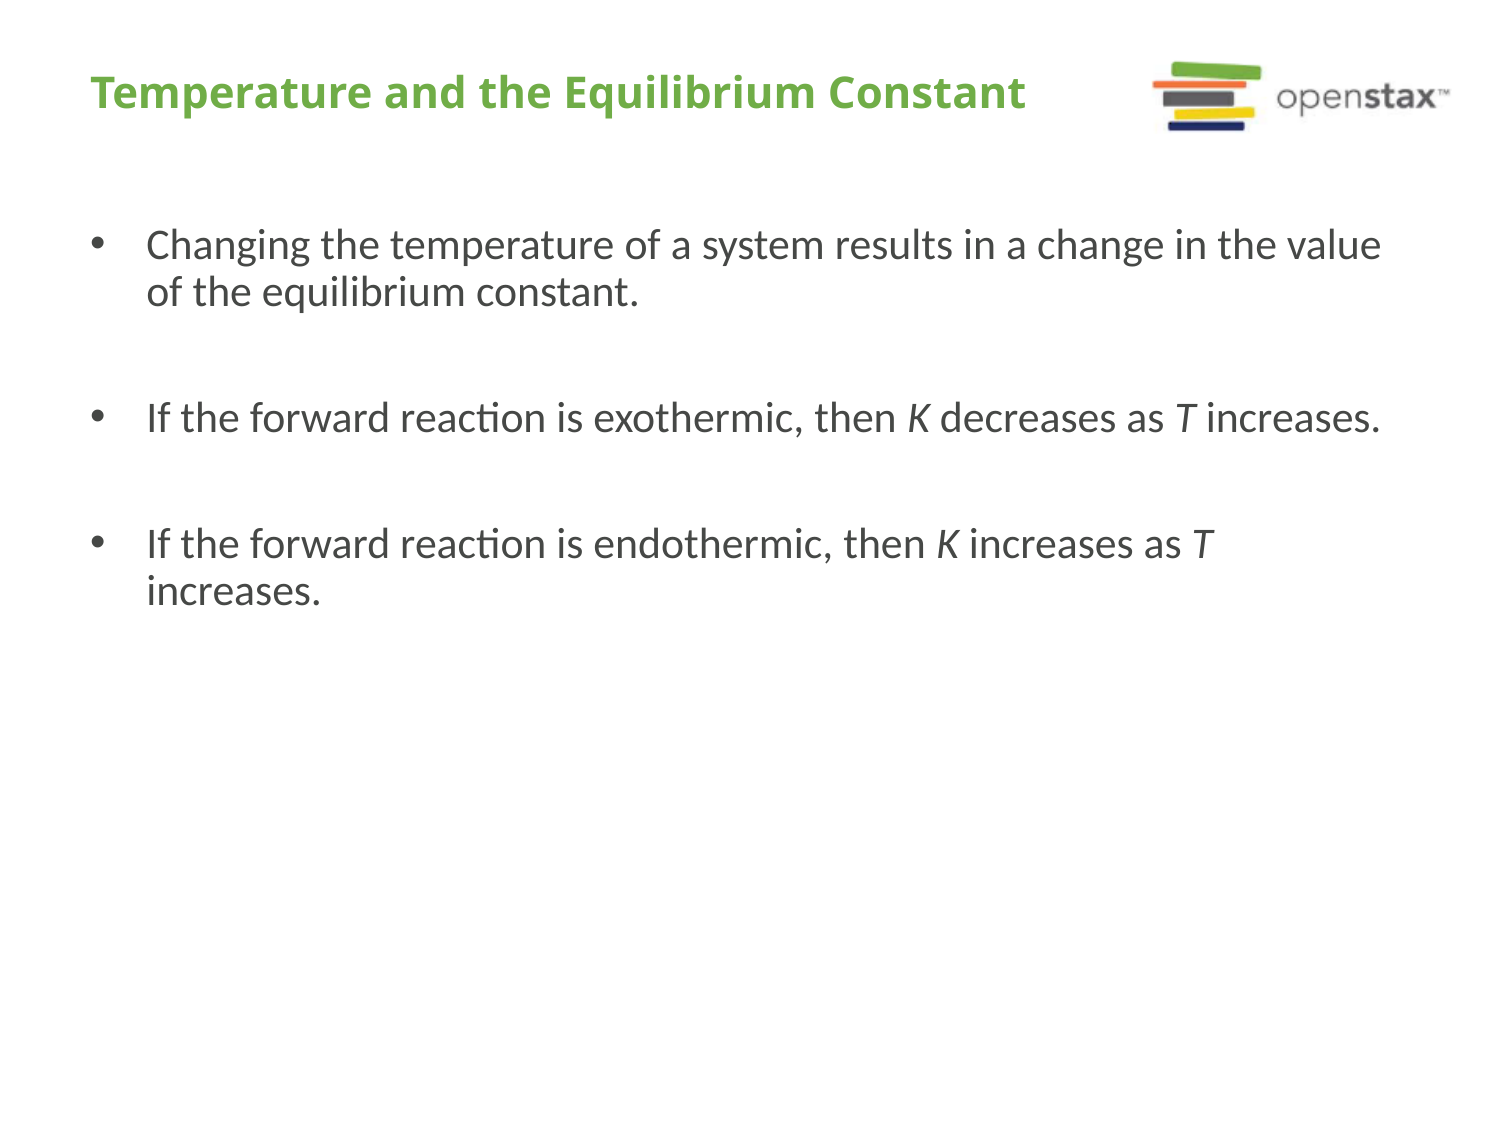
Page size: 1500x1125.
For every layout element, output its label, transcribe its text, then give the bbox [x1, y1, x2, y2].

title Temperature and the Equilibrium Constant [75, 59, 1397, 130]
list Changing the temperature of a system results in a change in the value of the equilibrium constant. If the forward reaction is exothermic, then K decreases as T increases. If the forward reaction is endothermic, then K increases as T increases. [75, 214, 1398, 986]
picture [1151, 59, 1452, 134]
